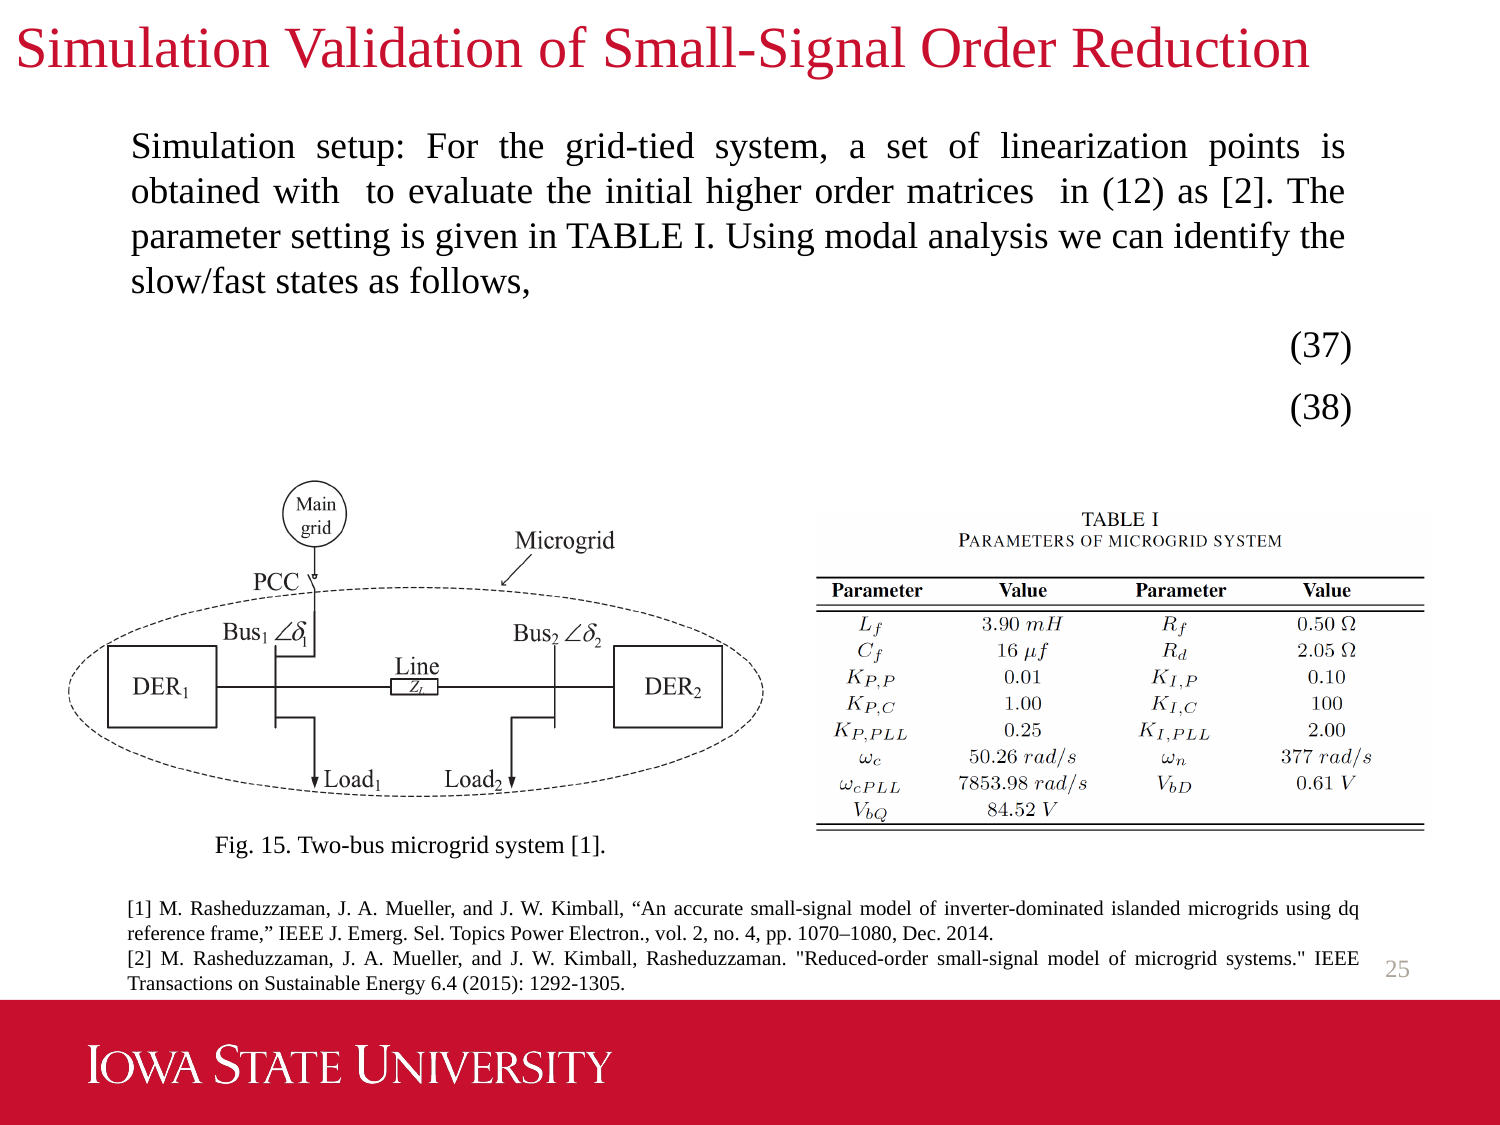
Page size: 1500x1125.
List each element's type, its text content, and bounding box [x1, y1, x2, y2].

text_box Fig. 15. Two-bus microgrid system [1]. [200, 820, 636, 866]
picture [812, 509, 1432, 838]
text_box (37) [1275, 312, 1384, 373]
picture [87, 1044, 613, 1088]
title Simulation Validation of Small-Signal Order Reduction [0, 0, 1438, 88]
slide_number 25 [1375, 937, 1425, 998]
picture [54, 471, 767, 800]
text_box [1] M. Rasheduzzaman, J. A. Mueller, and J. W. Kimball, “An accurate small-signal model of inverter-dominated islanded microgrids using dq reference frame,” IEEE J. Emerg. Sel. Topics Power Electron., vol. 2, no. 4, pp. 1070–1080, Dec. 2014. [2] M. Rasheduzzaman, J. A. Mueller, and J. W. Kimball, Rasheduzzaman. "Reduced-order small-signal model of microgrid systems." IEEE Transactions on Sustainable Energy 6.4 (2015): 1292-1305. [112, 887, 1375, 1028]
text_box (38) [1275, 374, 1384, 435]
